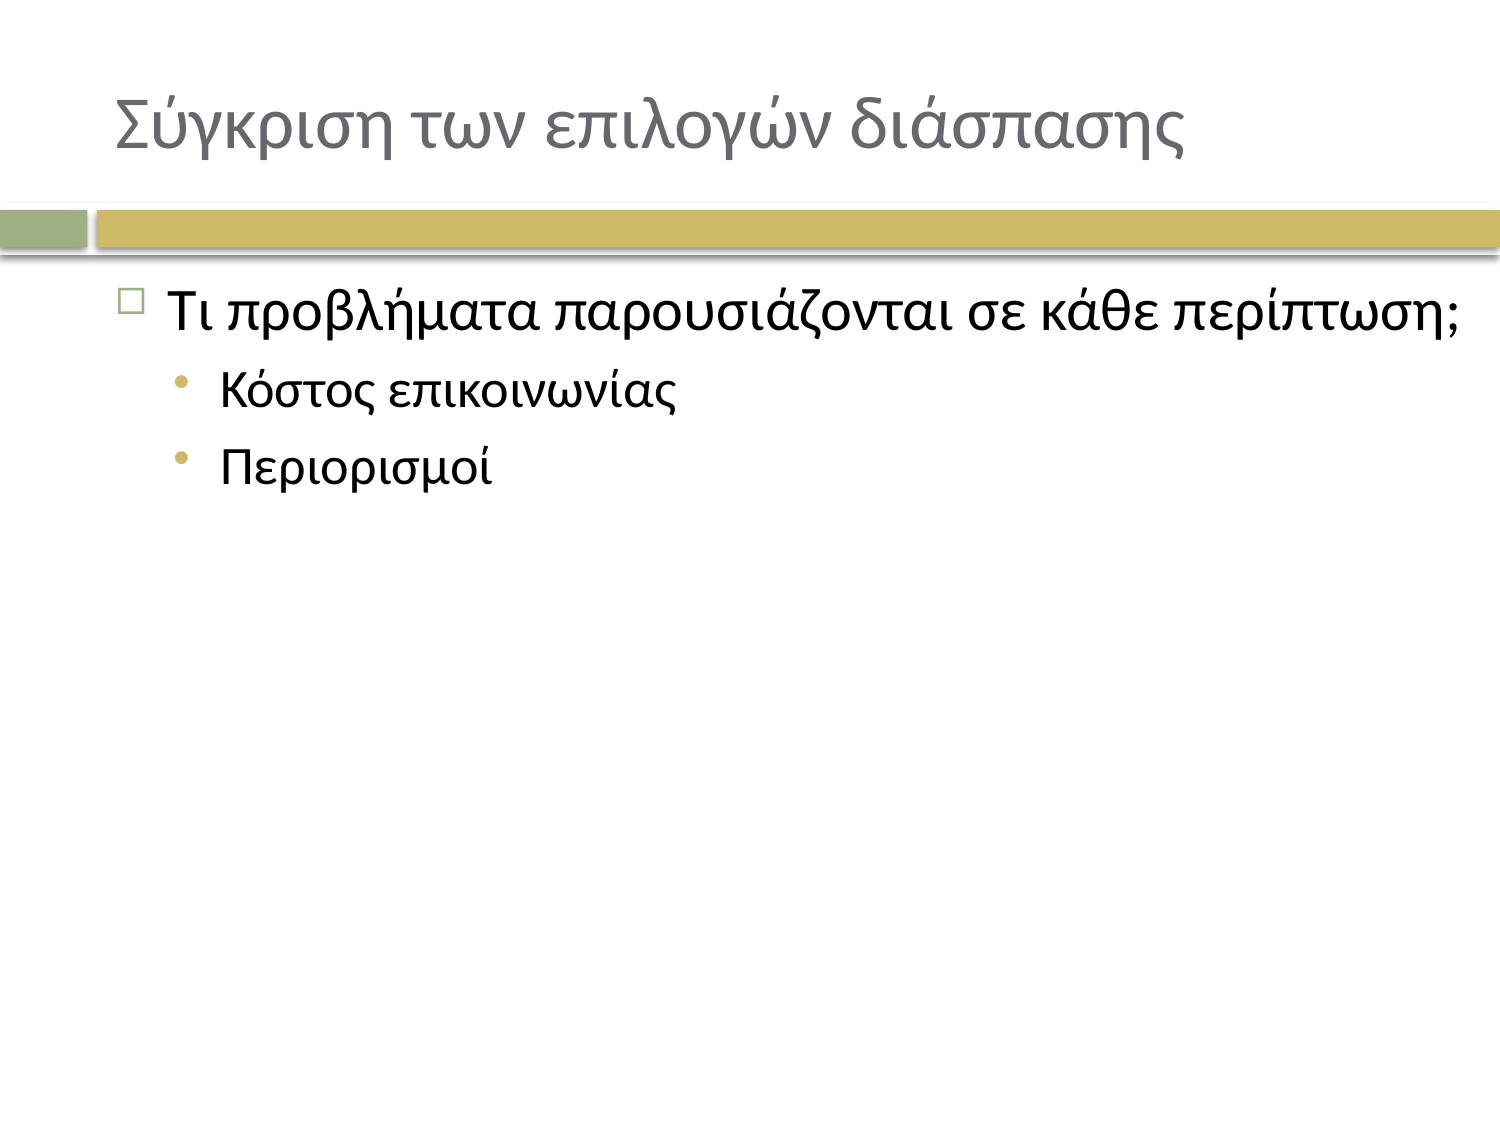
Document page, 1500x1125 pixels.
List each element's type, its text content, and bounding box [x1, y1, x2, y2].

list Τι προβλήματα παρουσιάζονται σε κάθε περίπτωση; Κόστος επικοινωνίας Περιορισμοί [100, 262, 1500, 1125]
title Σύγκριση των επιλογών διάσπασης [100, 37, 1438, 200]
